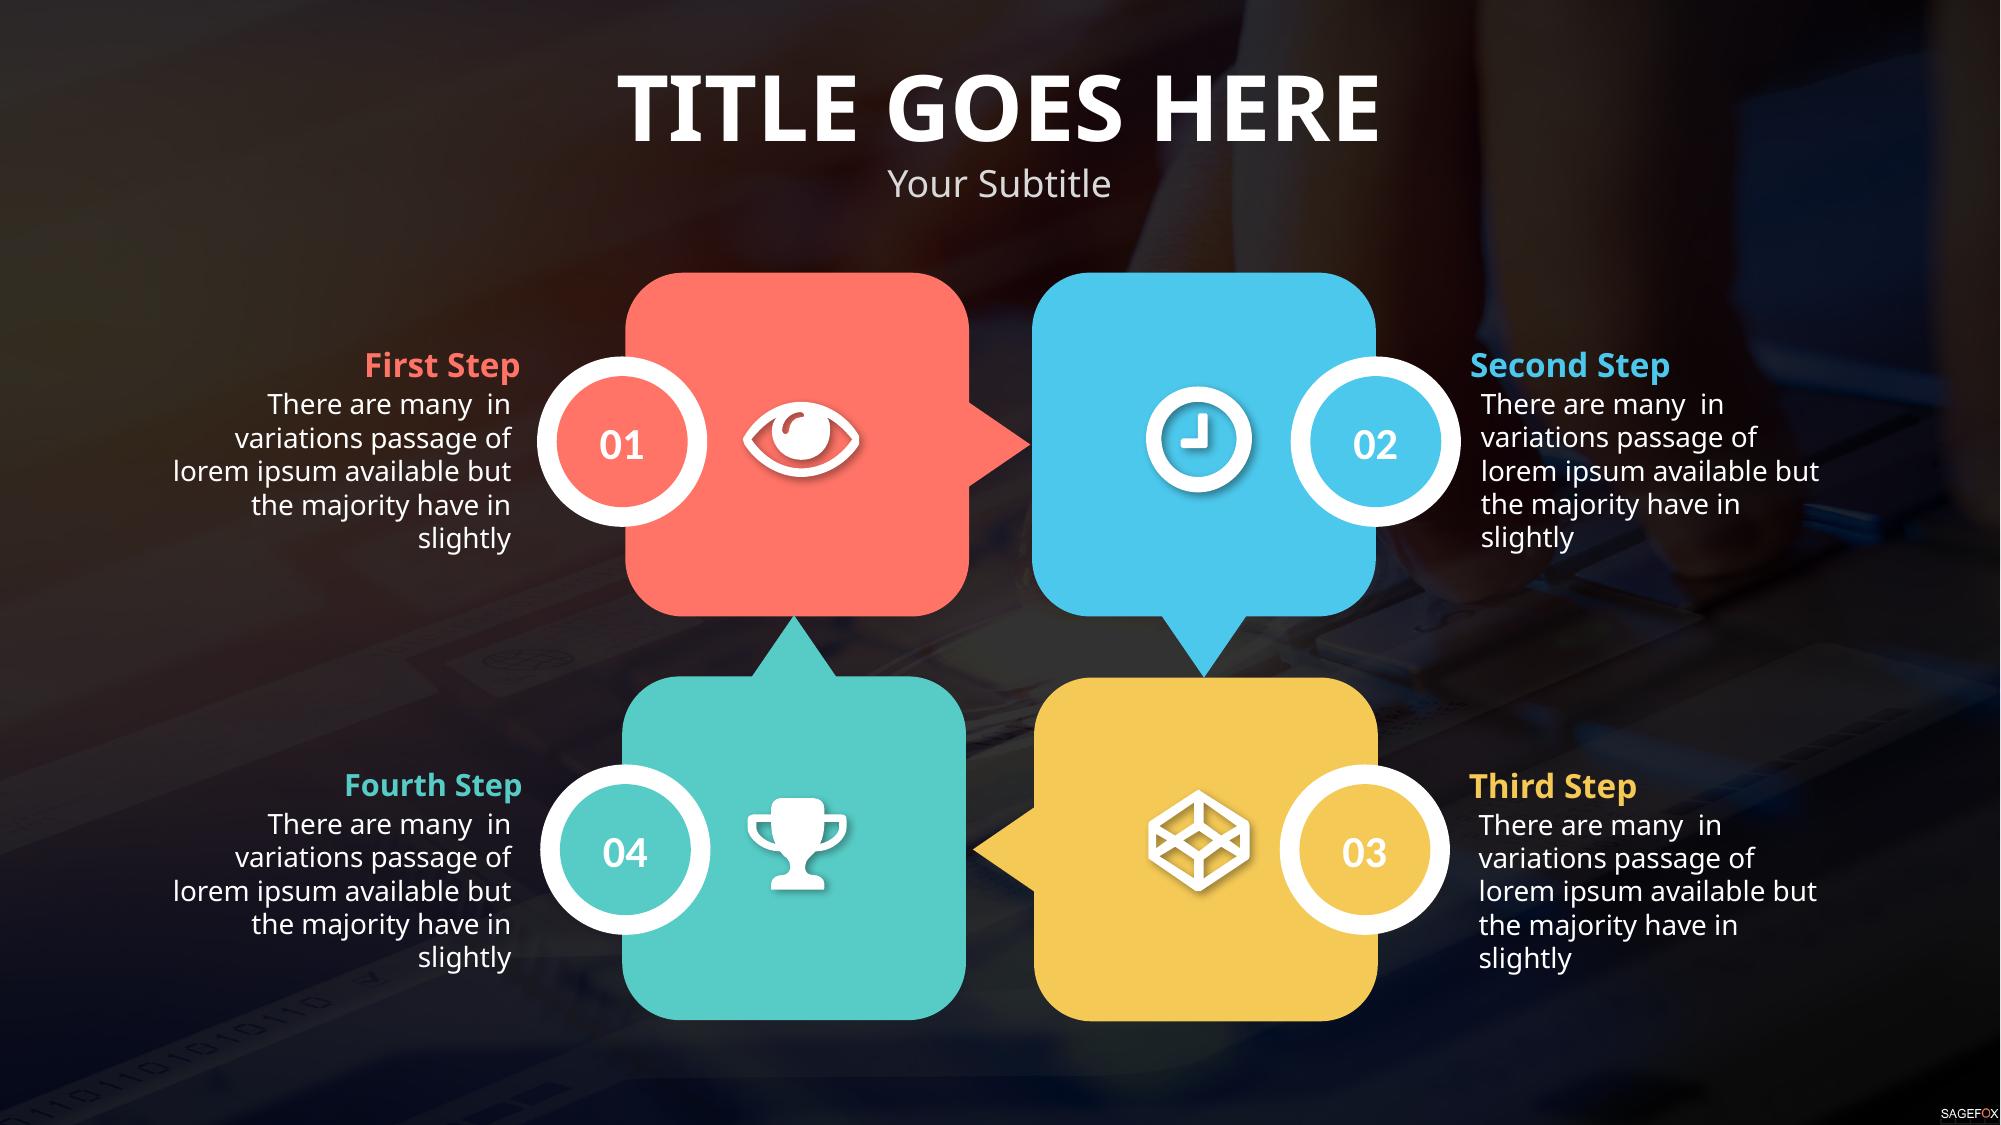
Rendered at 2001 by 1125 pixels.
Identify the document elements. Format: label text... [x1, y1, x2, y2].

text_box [1032, 272, 1376, 678]
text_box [655, 242, 1000, 647]
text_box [156, 343, 512, 522]
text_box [158, 766, 512, 942]
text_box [622, 615, 966, 1021]
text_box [1279, 764, 1450, 935]
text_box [1003, 646, 1348, 1052]
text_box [1480, 343, 1832, 522]
text_box TITLE GOES HERE Your Subtitle [548, 42, 1452, 212]
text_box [1290, 356, 1461, 527]
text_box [537, 356, 708, 527]
picture [0, 0, 2001, 1125]
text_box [1478, 765, 1819, 942]
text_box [540, 764, 711, 935]
